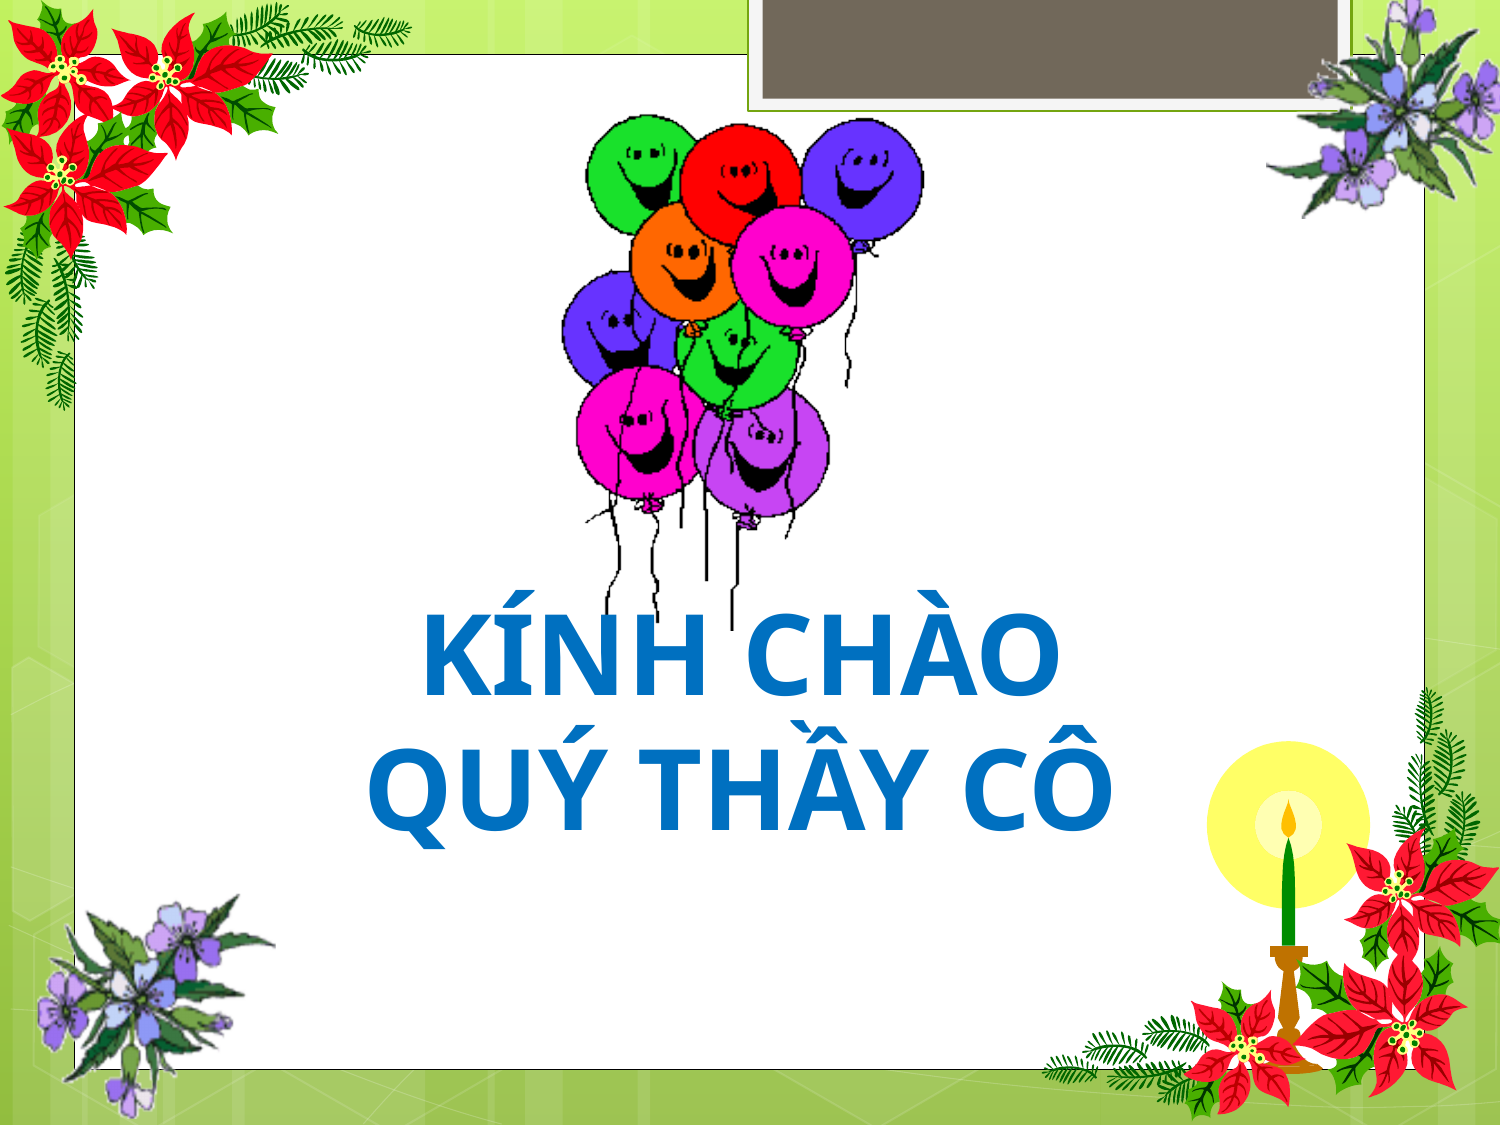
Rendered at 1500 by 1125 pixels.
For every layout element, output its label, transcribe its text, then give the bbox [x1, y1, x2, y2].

picture [37, 893, 276, 1119]
picture [0, 0, 413, 412]
picture [1041, 686, 1500, 1122]
text_box KÍNH CHÀO QUÝ THẦY CÔ [286, 574, 1197, 860]
picture [499, 0, 983, 631]
picture [1266, 0, 1500, 219]
